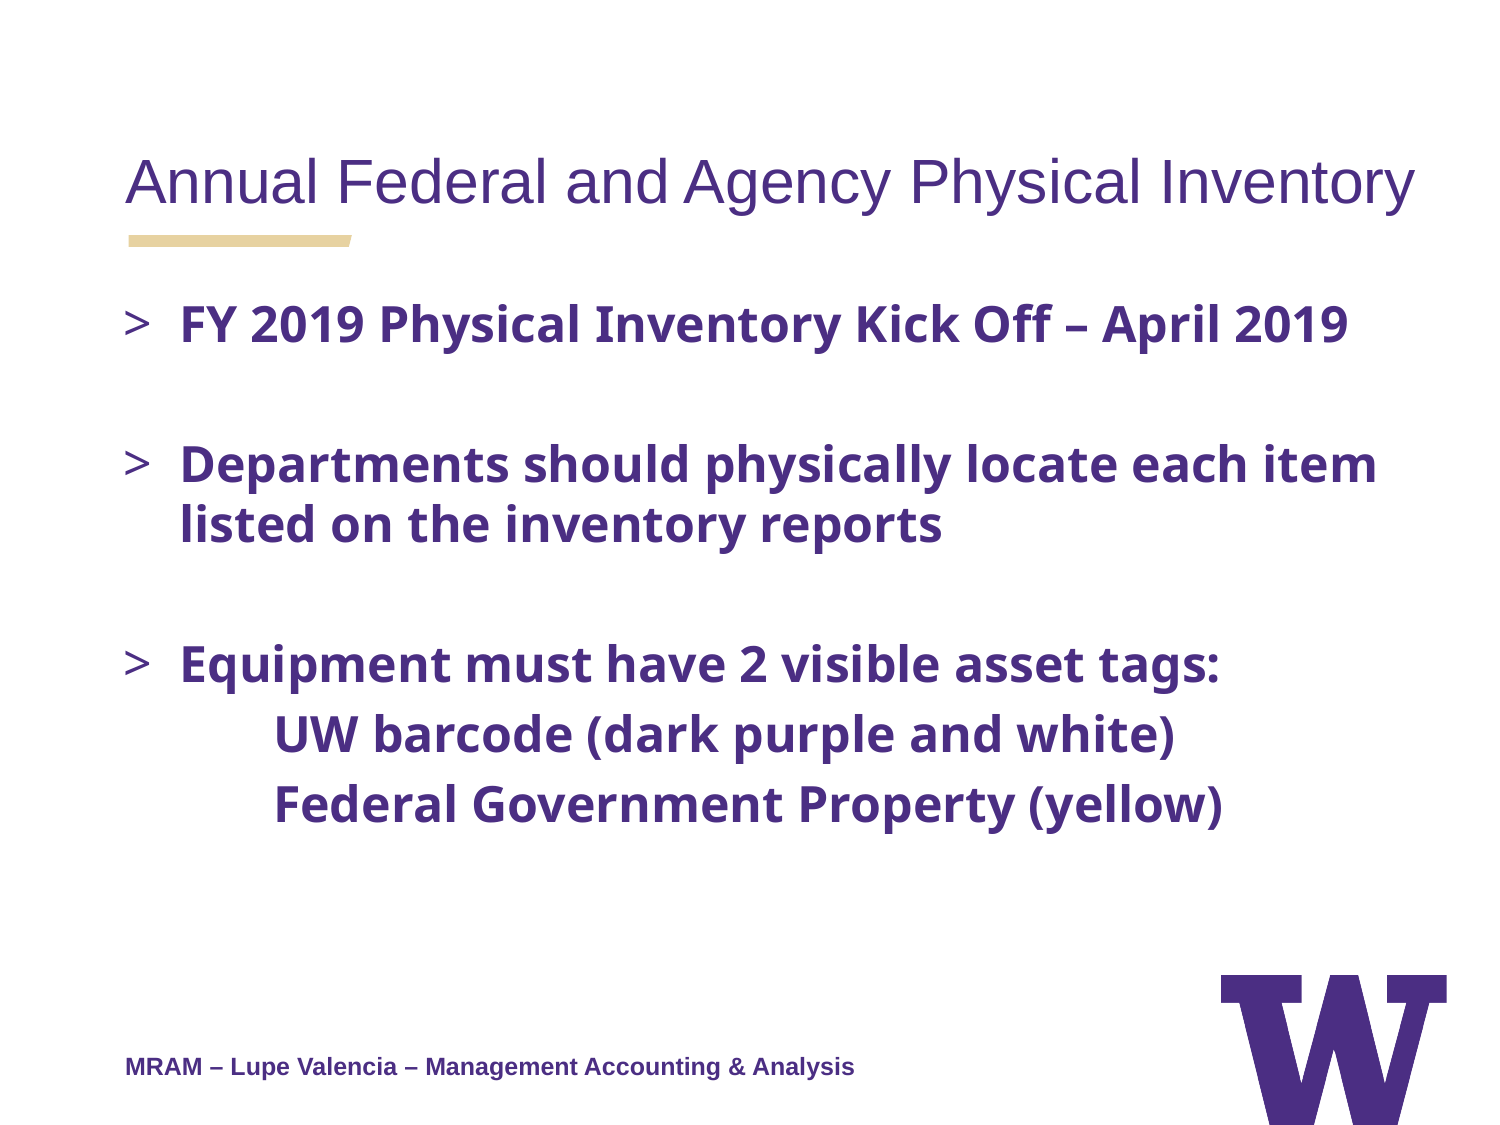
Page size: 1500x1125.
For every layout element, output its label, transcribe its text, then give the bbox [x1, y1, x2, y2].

text_box MRAM – Lupe Valencia – Management Accounting & Analysis [110, 1033, 1297, 1088]
list FY 2019 Physical Inventory Kick Off – April 2019 Departments should physically locate each item listed on the inventory reports Equipment must have 2 visible asset tags: UW barcode (dark purple and white) Federal Government Property (yellow) [108, 284, 1453, 1020]
list Annual Federal and Agency Physical Inventory [110, 60, 1453, 224]
picture [128, 235, 352, 247]
picture [1221, 1020, 1447, 1125]
